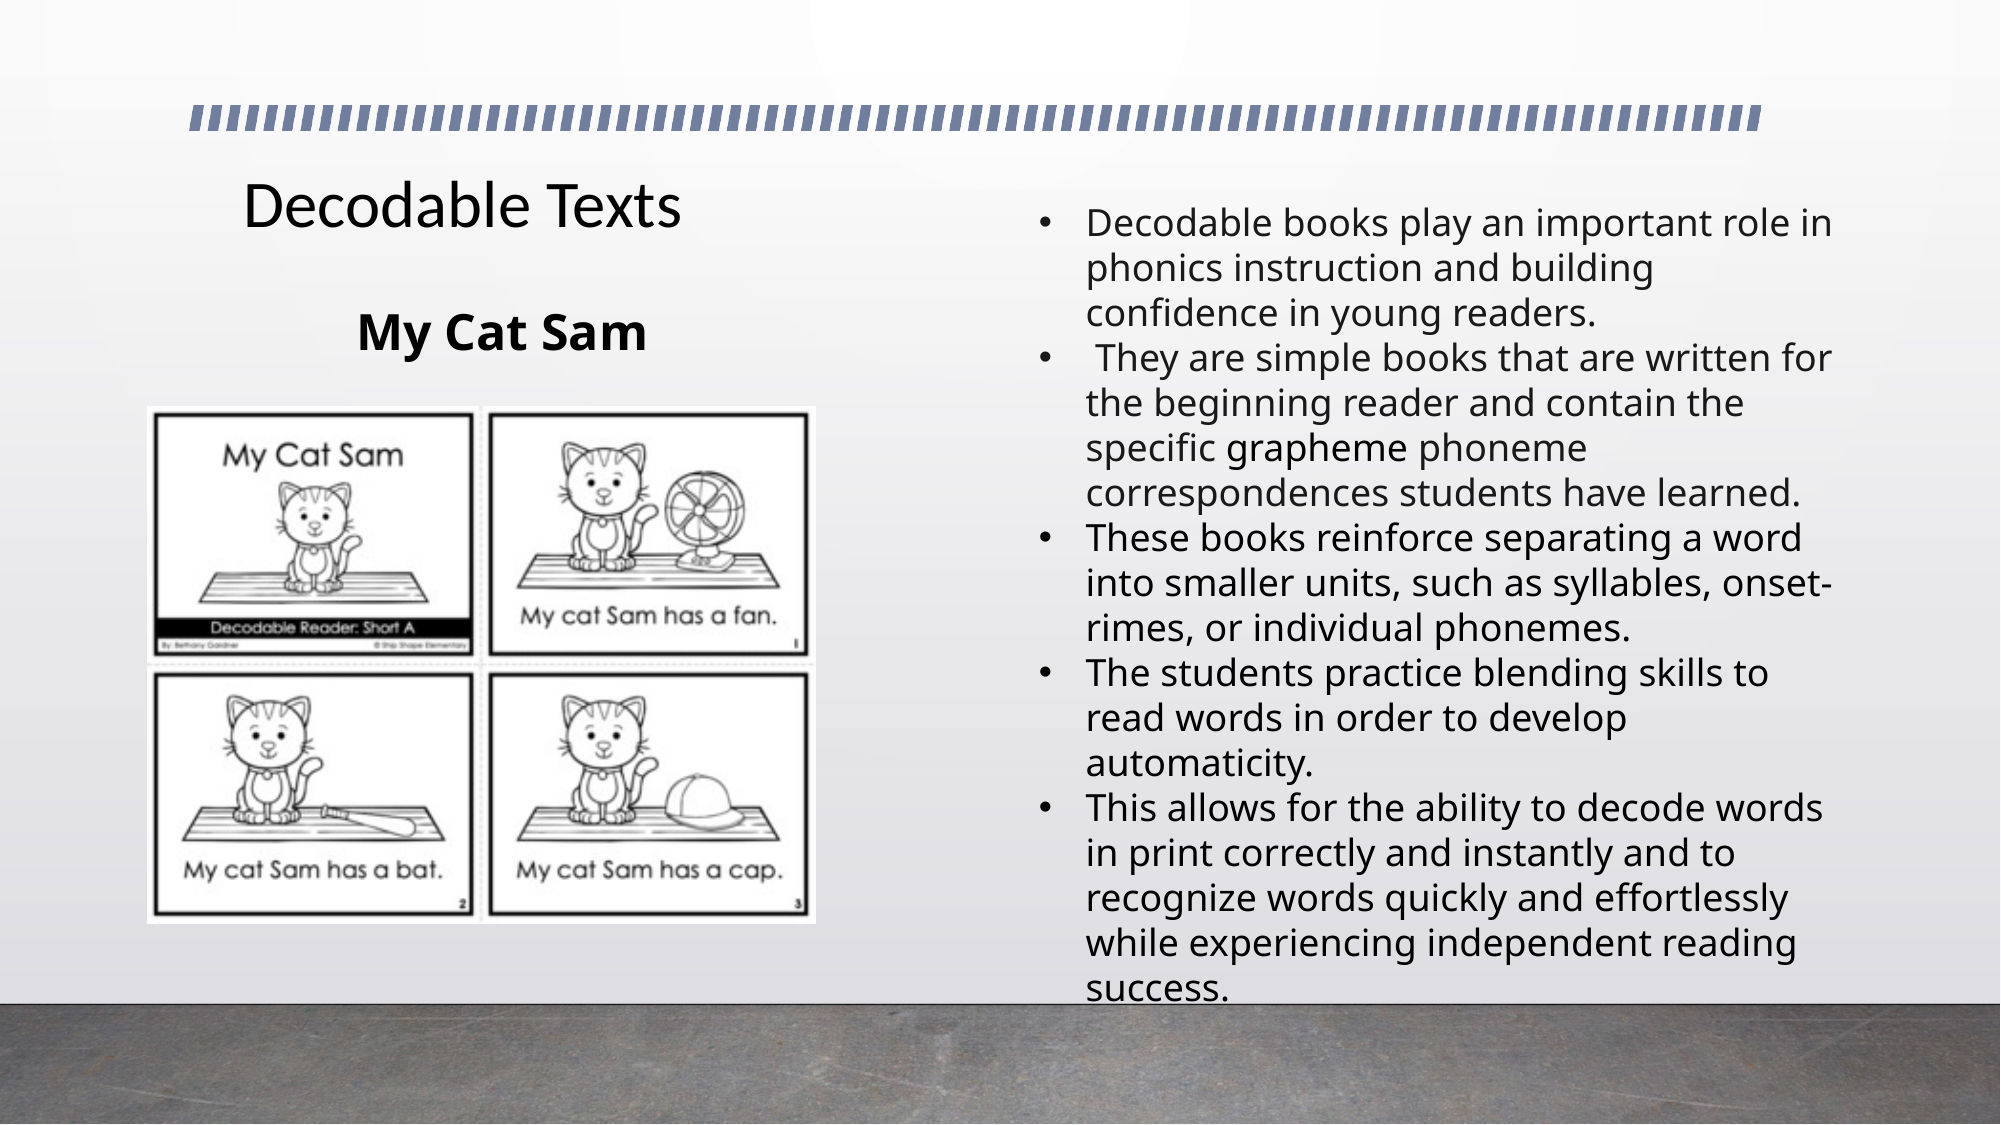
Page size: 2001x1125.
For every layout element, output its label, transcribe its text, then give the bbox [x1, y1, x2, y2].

picture [147, 406, 816, 924]
text_box Decodable Texts [228, 153, 977, 249]
text_box Decodable books play an important role in phonics instruction and building confidence in young readers. They are simple books that are written for the beginning reader and contain the specific grapheme phoneme correspondences students have learned. These books reinforce separating a word into smaller units, such as syllables, onset-rimes, or individual phonemes. The students practice blending skills to read words in order to develop automaticity. This allows for the ability to decode words in print correctly and instantly and to recognize words quickly and effortlessly while experiencing independent reading success. [1023, 191, 1864, 1017]
picture [0, 1004, 2000, 1124]
text_box My Cat Sam [280, 292, 738, 368]
